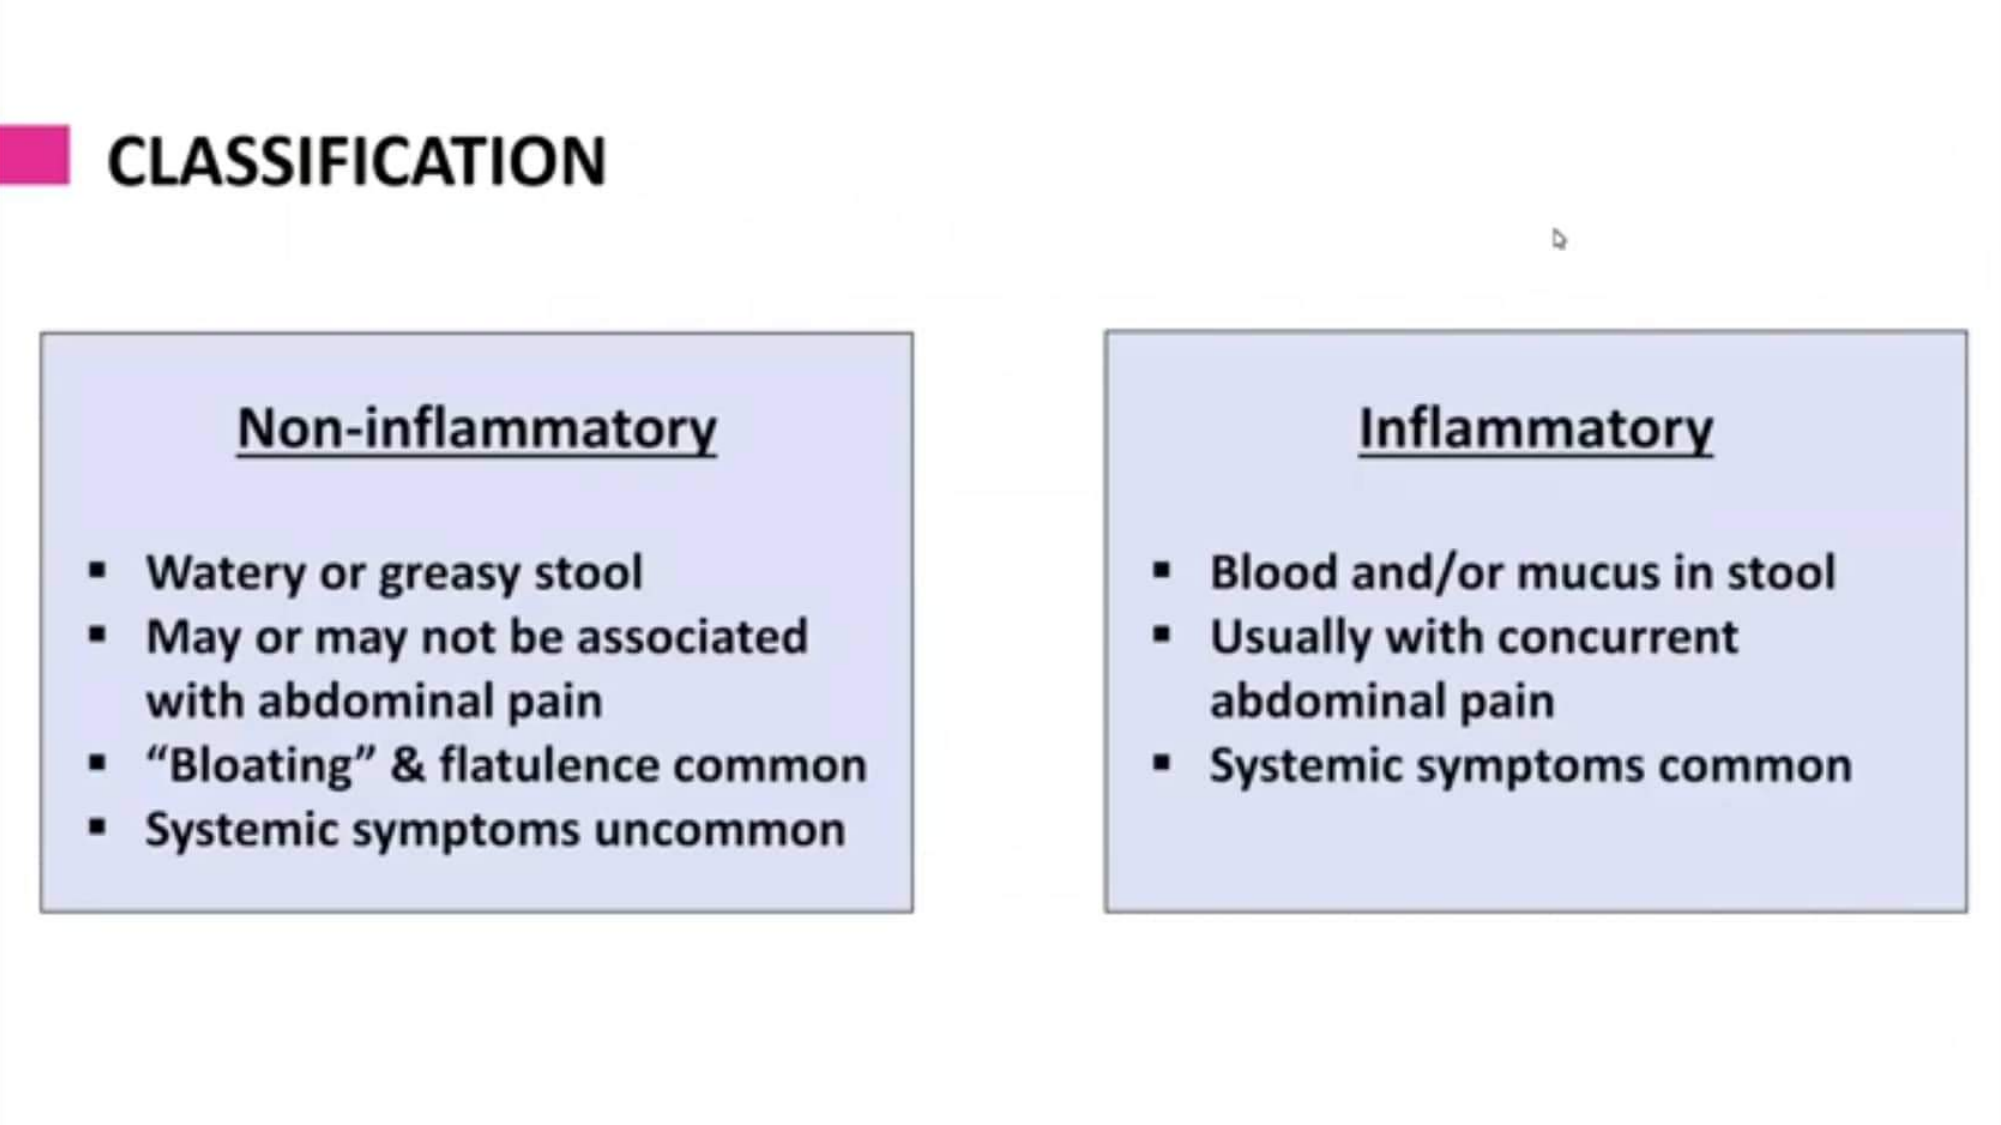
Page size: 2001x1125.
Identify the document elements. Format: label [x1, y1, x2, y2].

list [0, 0, 1997, 1122]
